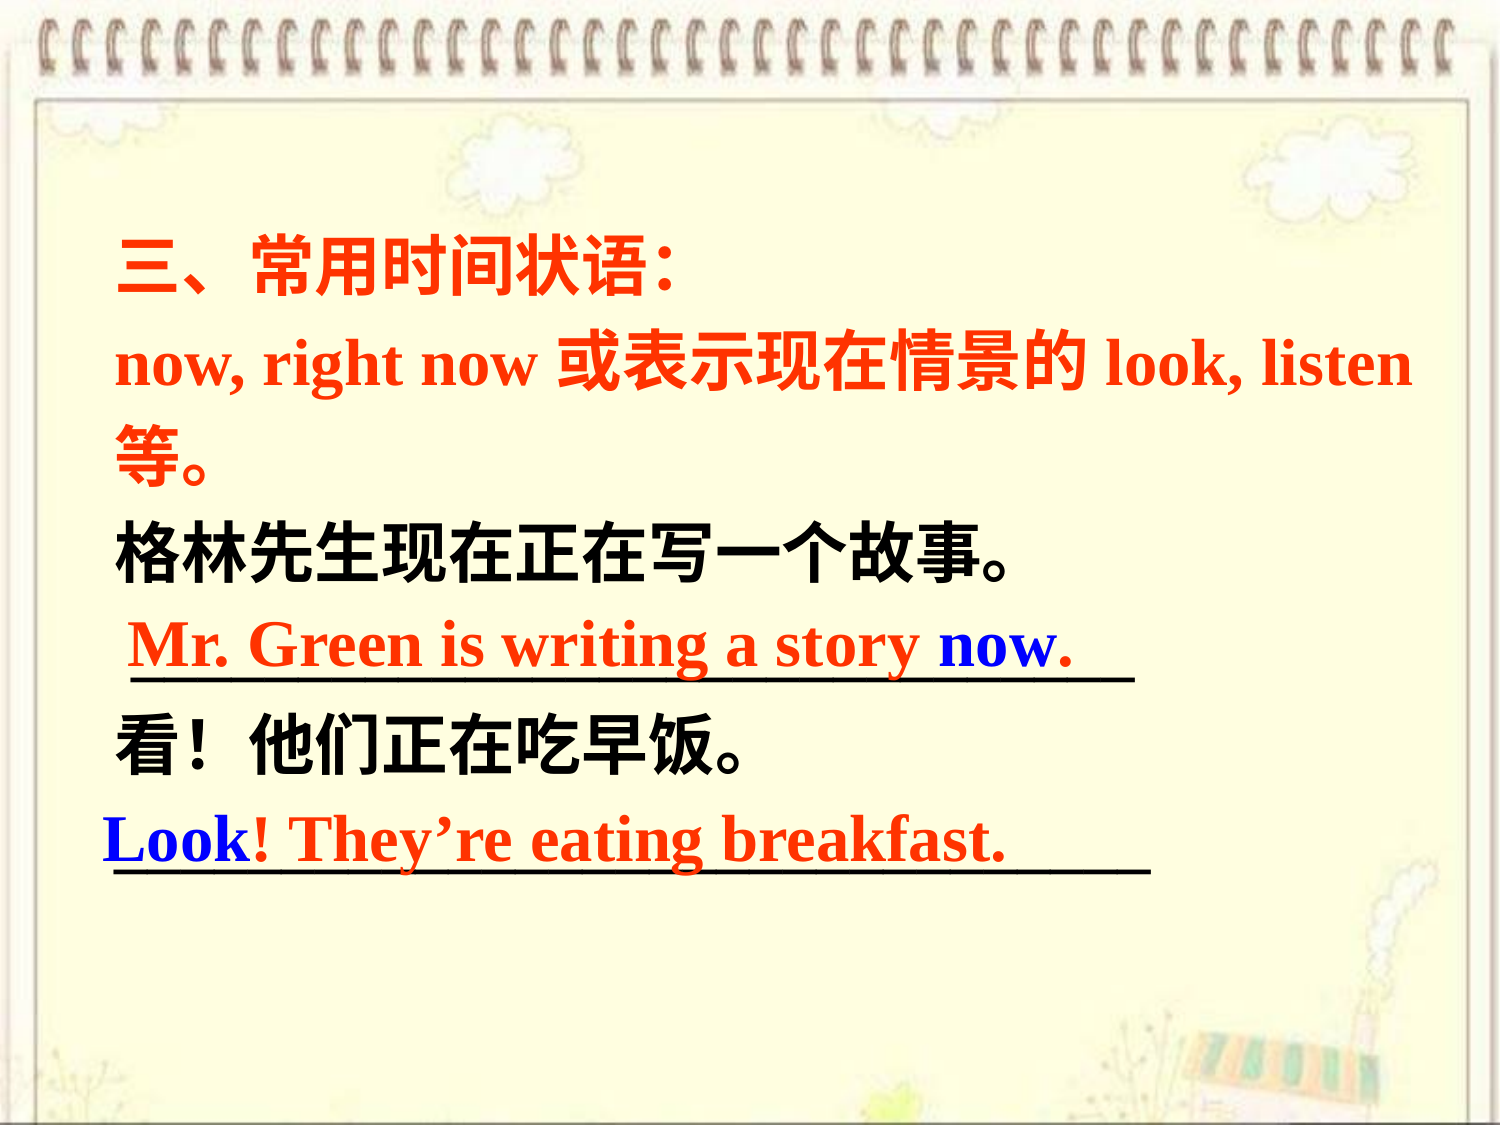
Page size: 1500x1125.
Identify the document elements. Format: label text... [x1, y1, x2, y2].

text_box 三、常用时间状语： now, right now或表示现在情景的look, listen等。 格林先生现在正在写一个故事。 ______________________________ 看！他们正在吃早饭。 _______________________________ [99, 199, 1450, 887]
text_box Look! They’re eating breakfast. [87, 787, 1250, 883]
picture [0, 0, 1500, 1125]
text_box Mr. Green is writing a story now. [112, 592, 1250, 688]
